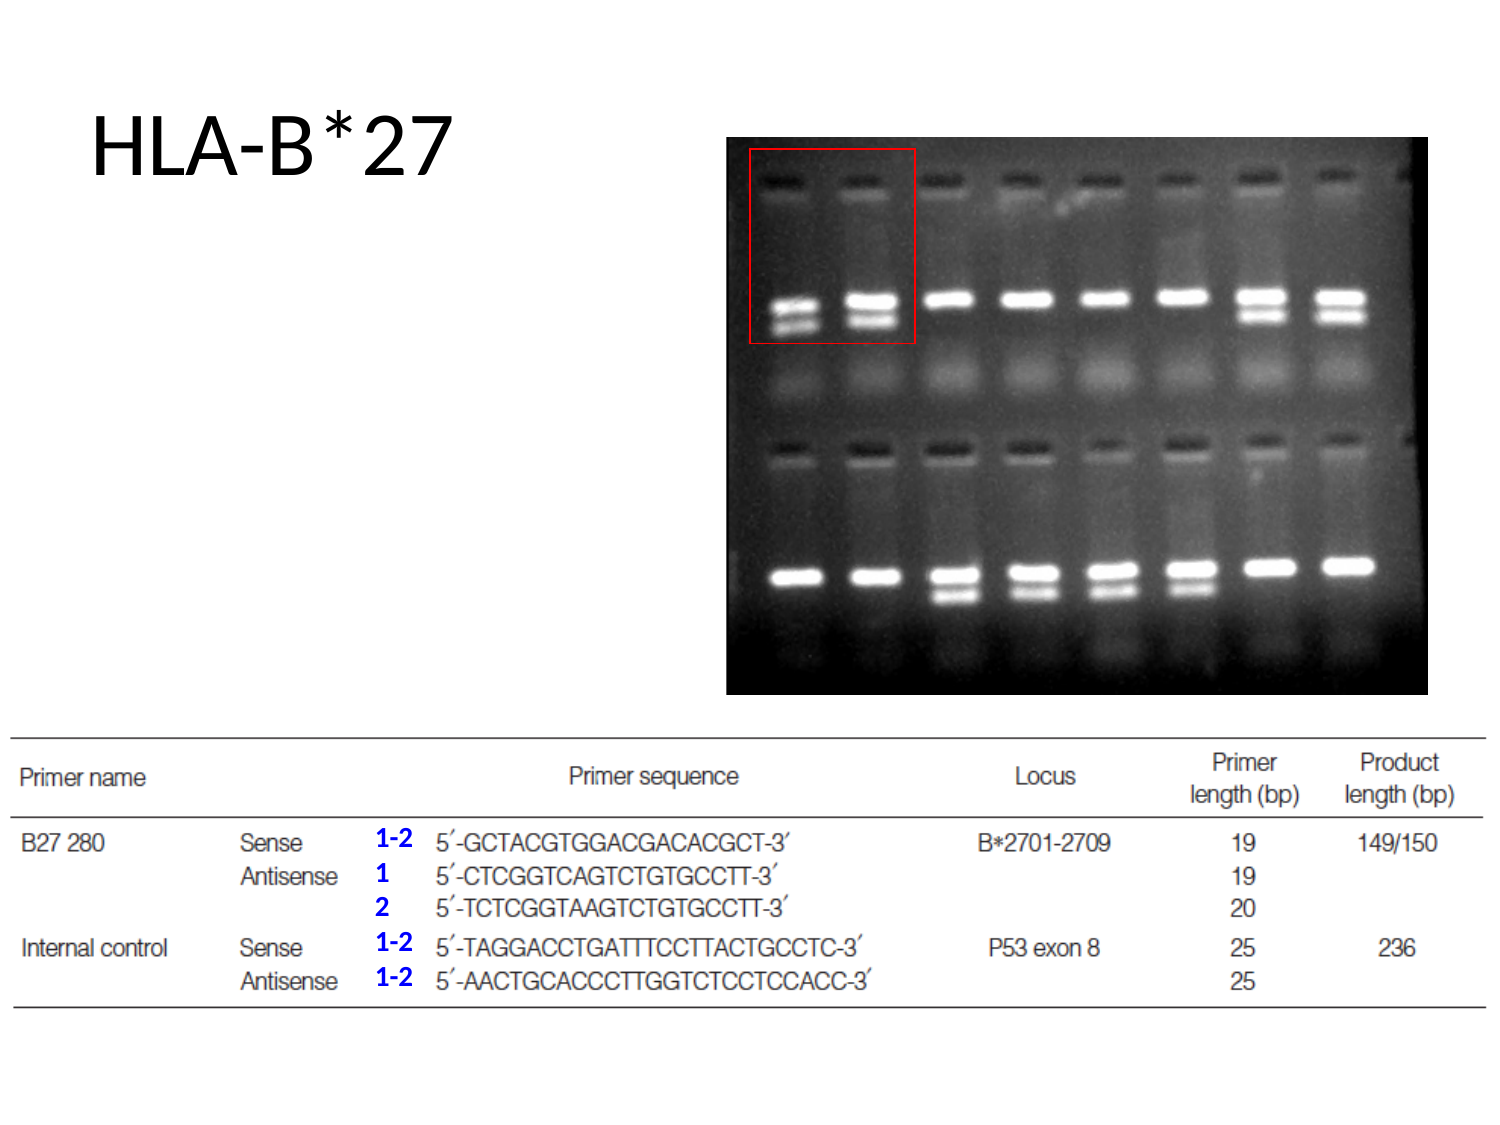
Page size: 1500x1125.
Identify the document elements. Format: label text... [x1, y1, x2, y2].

picture [0, 727, 1500, 1017]
title HLA-B*27 [75, 45, 1425, 233]
picture [726, 136, 1432, 695]
